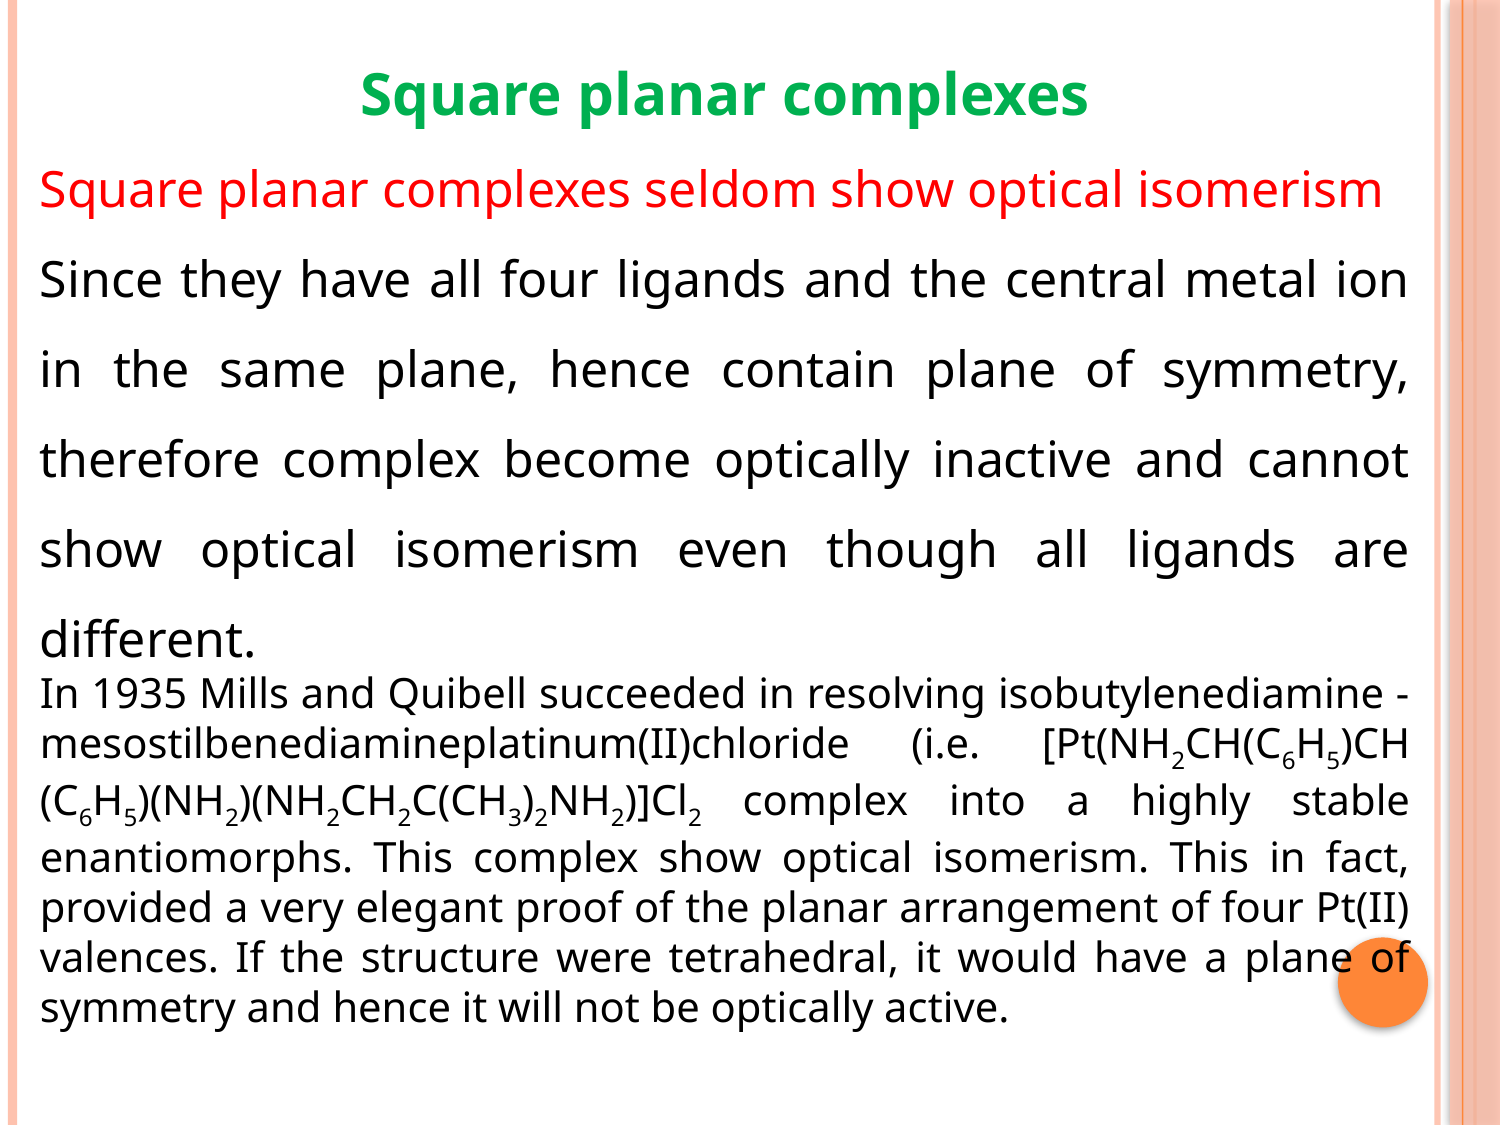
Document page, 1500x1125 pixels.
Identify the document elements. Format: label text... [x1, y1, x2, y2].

text_box Square planar complexes Square planar complexes seldom show optical isomerism Since they have all four ligands and the central metal ion in the same plane, hence contain plane of symmetry, therefore complex become optically inactive and cannot show optical isomerism even though all ligands are different. In 1935 Mills and Quibell succeeded in resolving isobutylenediamine -mesostilbenediamineplatinum(II)chloride (i.e. [Pt(NH2CH(C6H5)CH (C6H5)(NH2)(NH2CH2C(CH3)2NH2)]Cl2 complex into a highly stable enantiomorphs. This complex show optical isomerism. This in fact, provided a very elegant proof of the planar arrangement of four Pt(II) valences. If the structure were tetrahedral, it would have a plane of symmetry and hence it will not be optically active. [24, 49, 1425, 1084]
